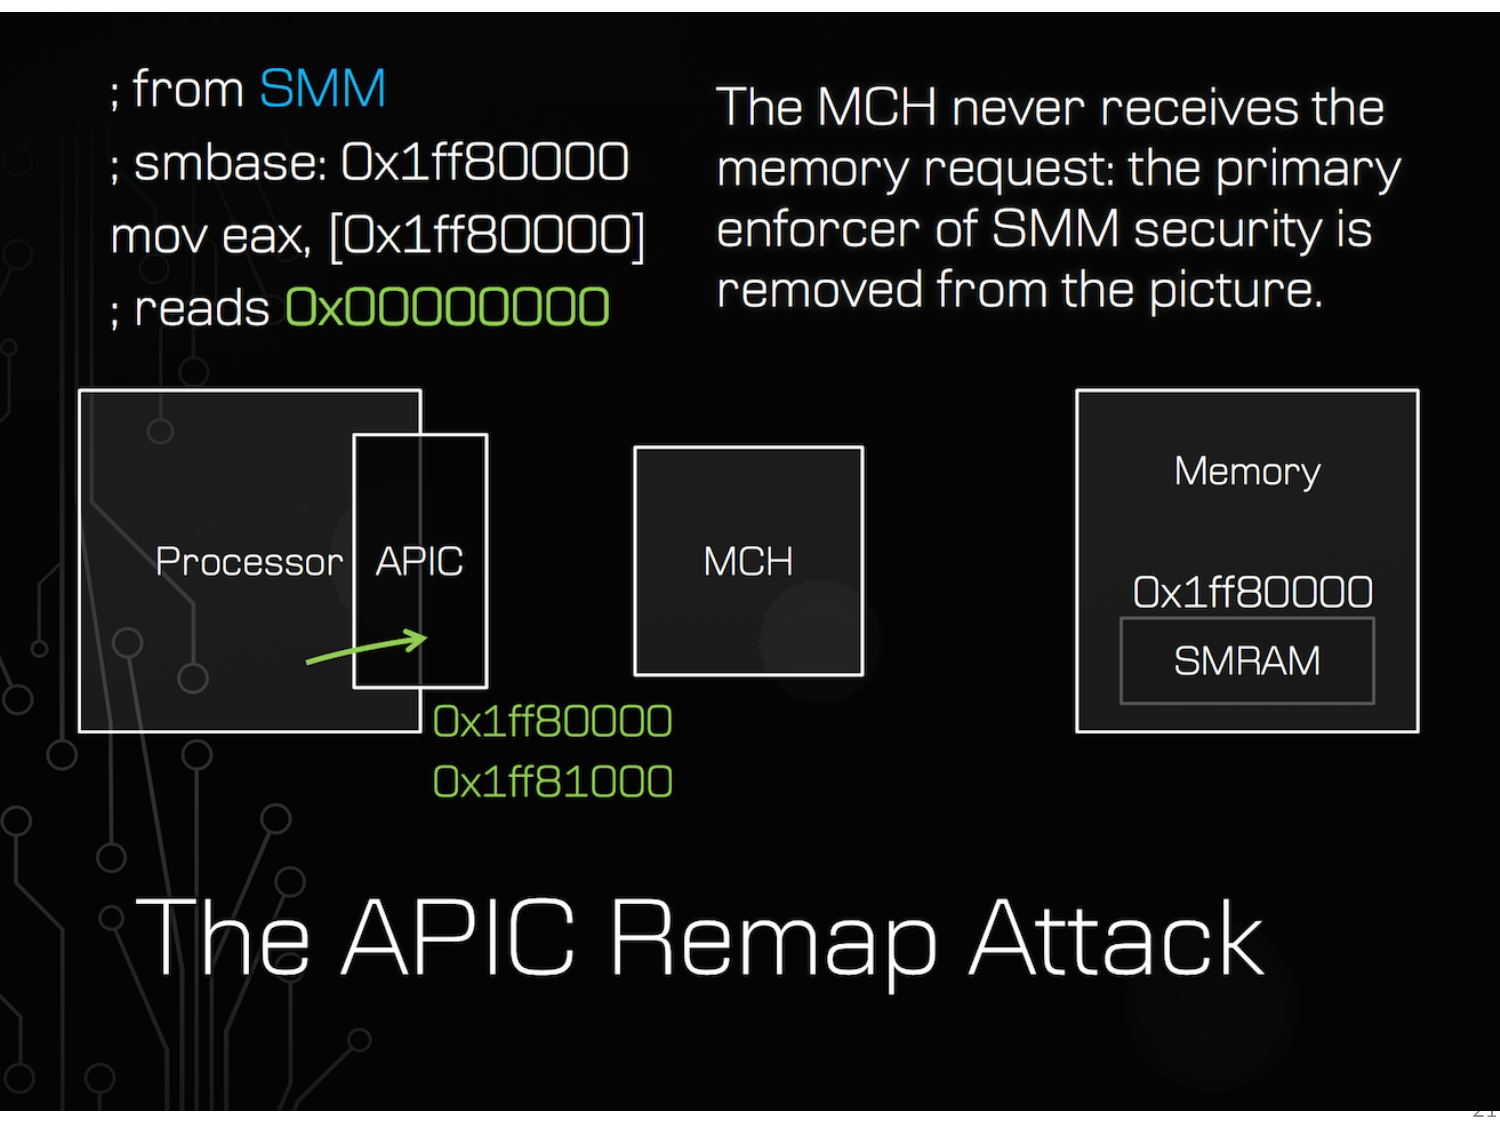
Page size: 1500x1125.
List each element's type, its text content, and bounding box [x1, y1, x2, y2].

picture [0, 12, 1500, 1111]
slide_number 21 [1162, 1117, 1500, 1125]
